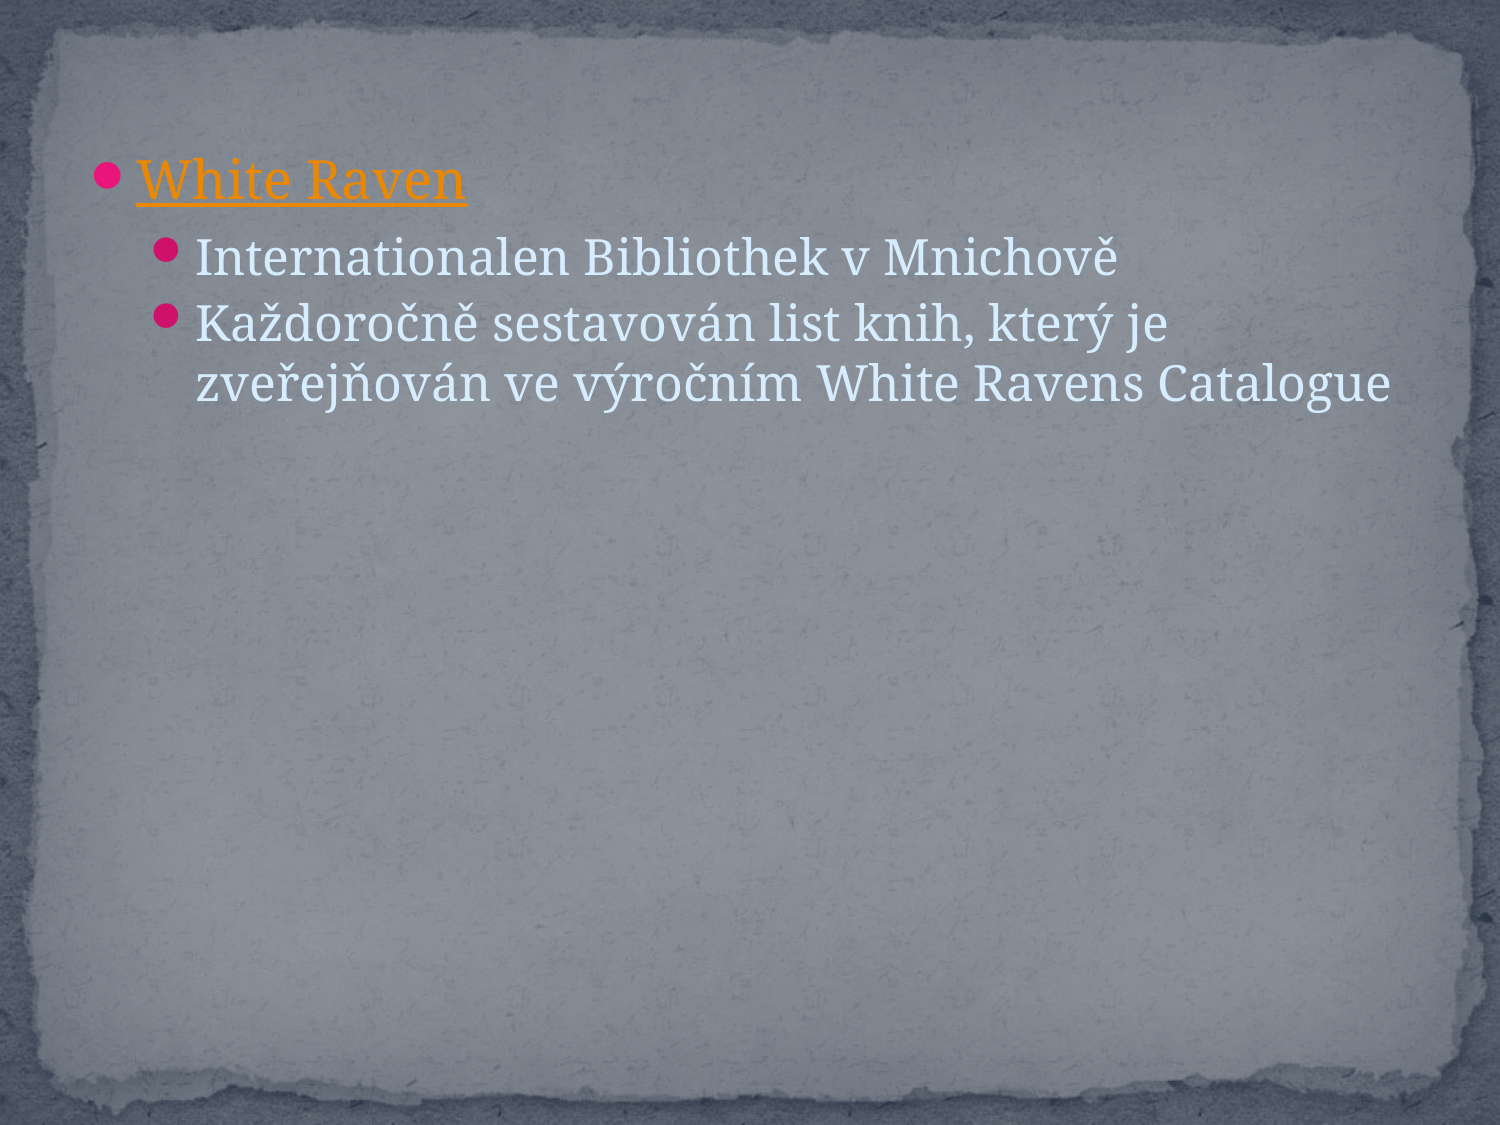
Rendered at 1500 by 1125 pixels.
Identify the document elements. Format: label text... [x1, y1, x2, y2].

list White Raven Internationalen Bibliothek v Mnichově Každoročně sestavován list knih, který je zveřejňován ve výročním White Ravens Catalogue [74, 137, 1426, 1001]
